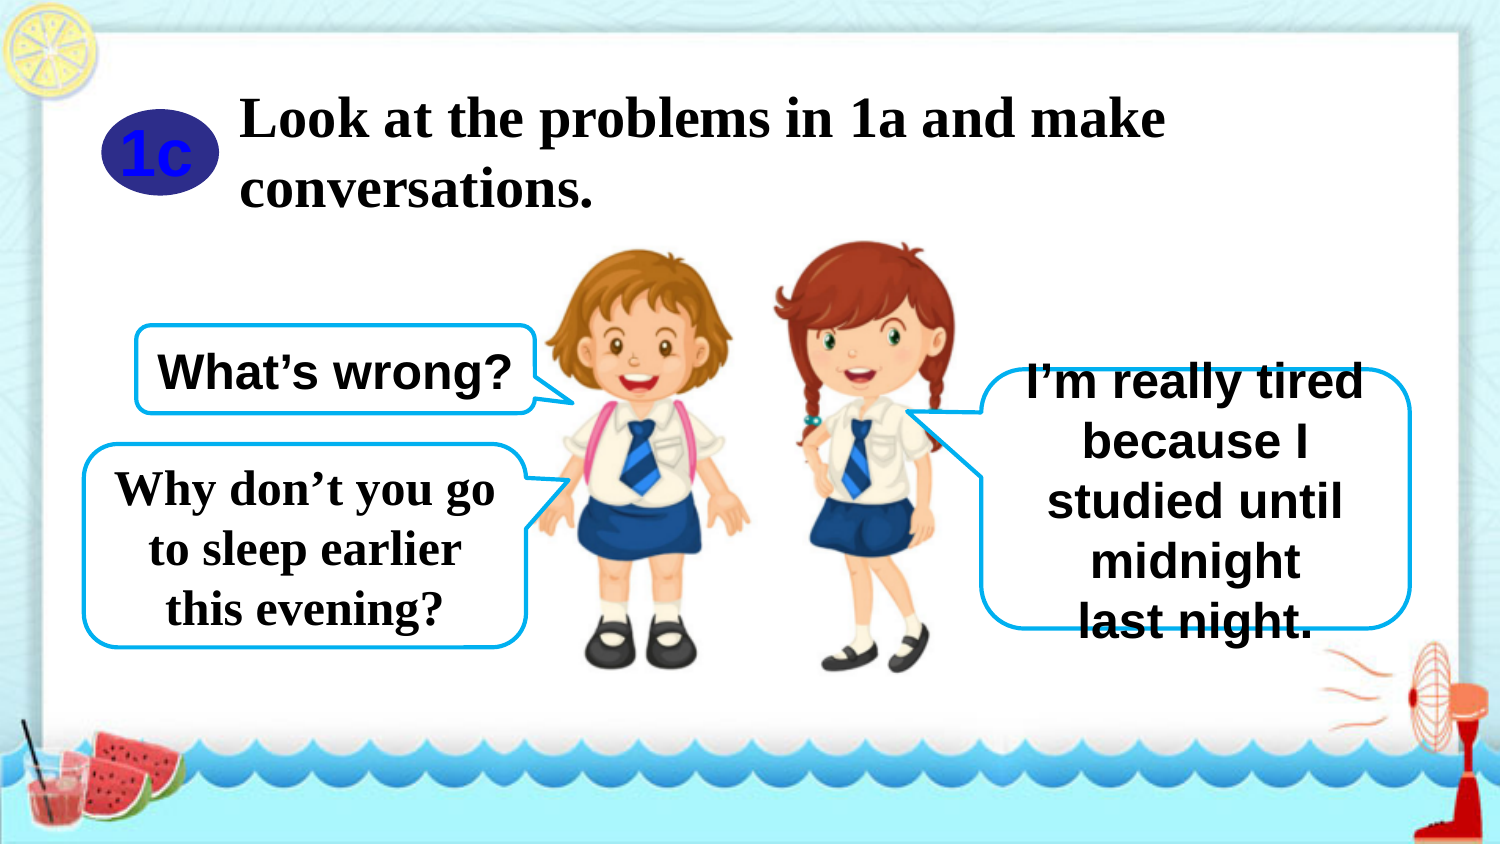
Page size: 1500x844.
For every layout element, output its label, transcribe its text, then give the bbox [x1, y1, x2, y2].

text_box Look at the problems in 1a and make conversations. [224, 71, 1213, 227]
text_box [103, 102, 226, 199]
picture [0, 0, 1500, 844]
text_box I’m really tired because I studied until midnight last night. [986, 367, 1412, 631]
text_box Why don’t you go to sleep earlier this evening? [81, 441, 524, 650]
text_box What’s wrong? [134, 323, 524, 416]
